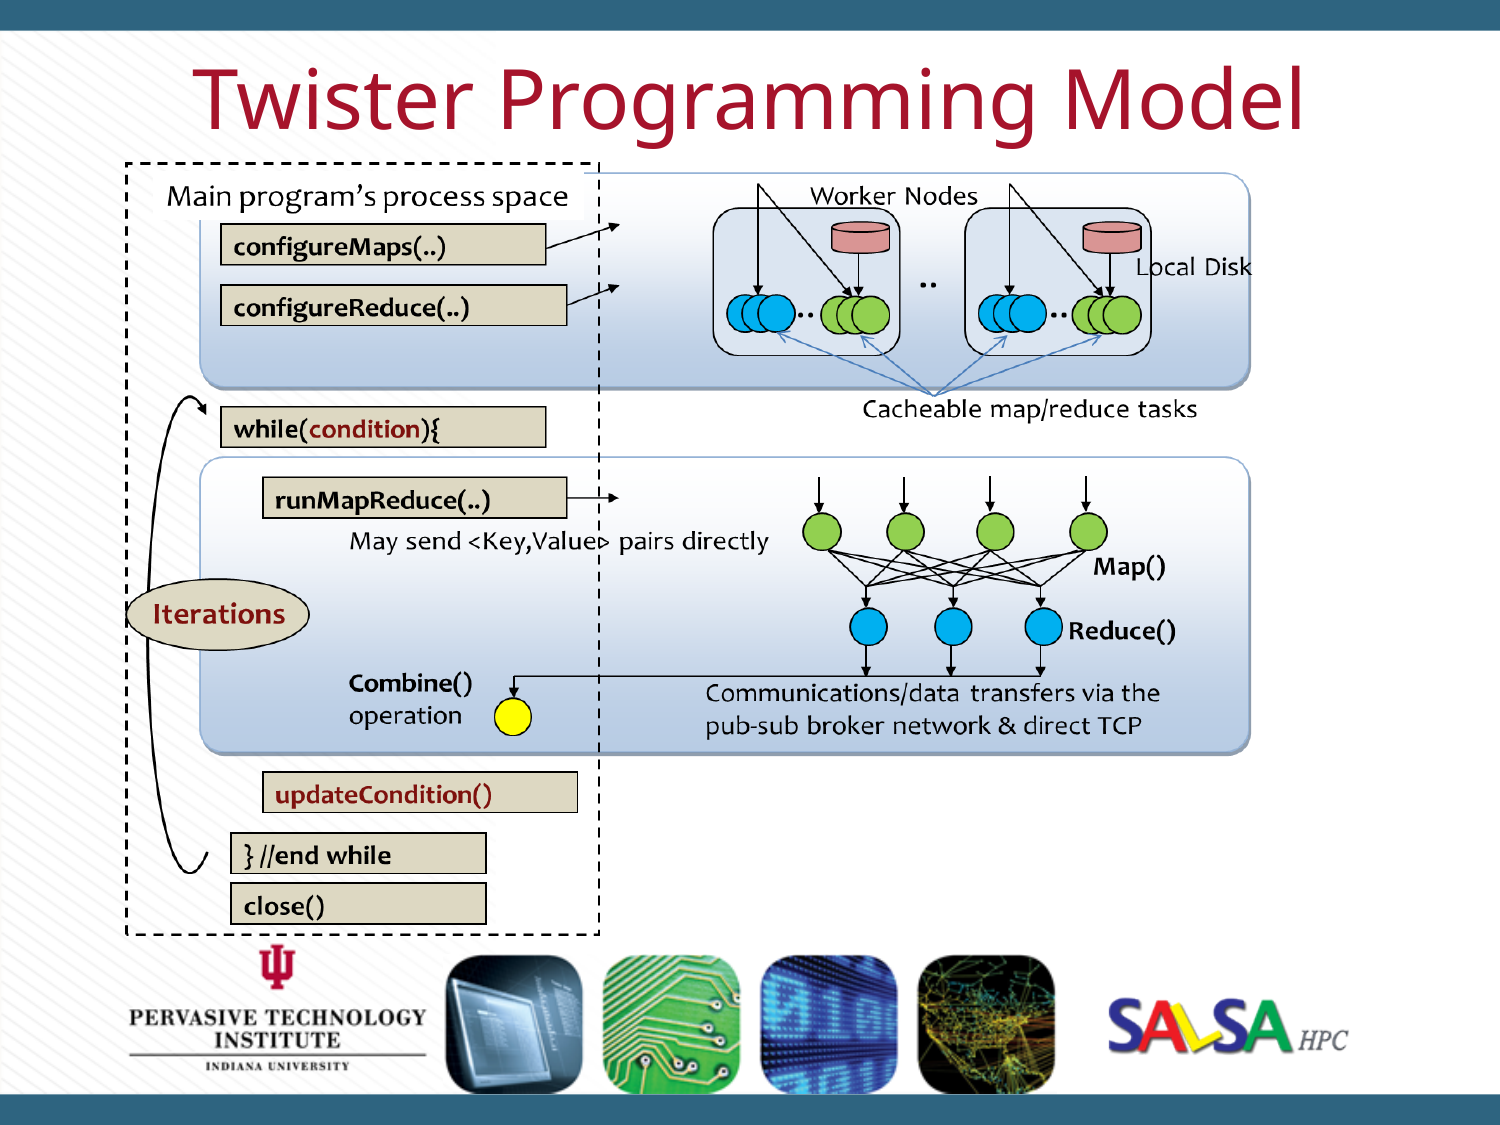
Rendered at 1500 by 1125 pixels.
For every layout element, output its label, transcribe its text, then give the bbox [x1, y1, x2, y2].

title Twister Programming Model [75, 30, 1425, 163]
picture [0, 31, 1363, 1094]
picture [1087, 988, 1354, 1063]
